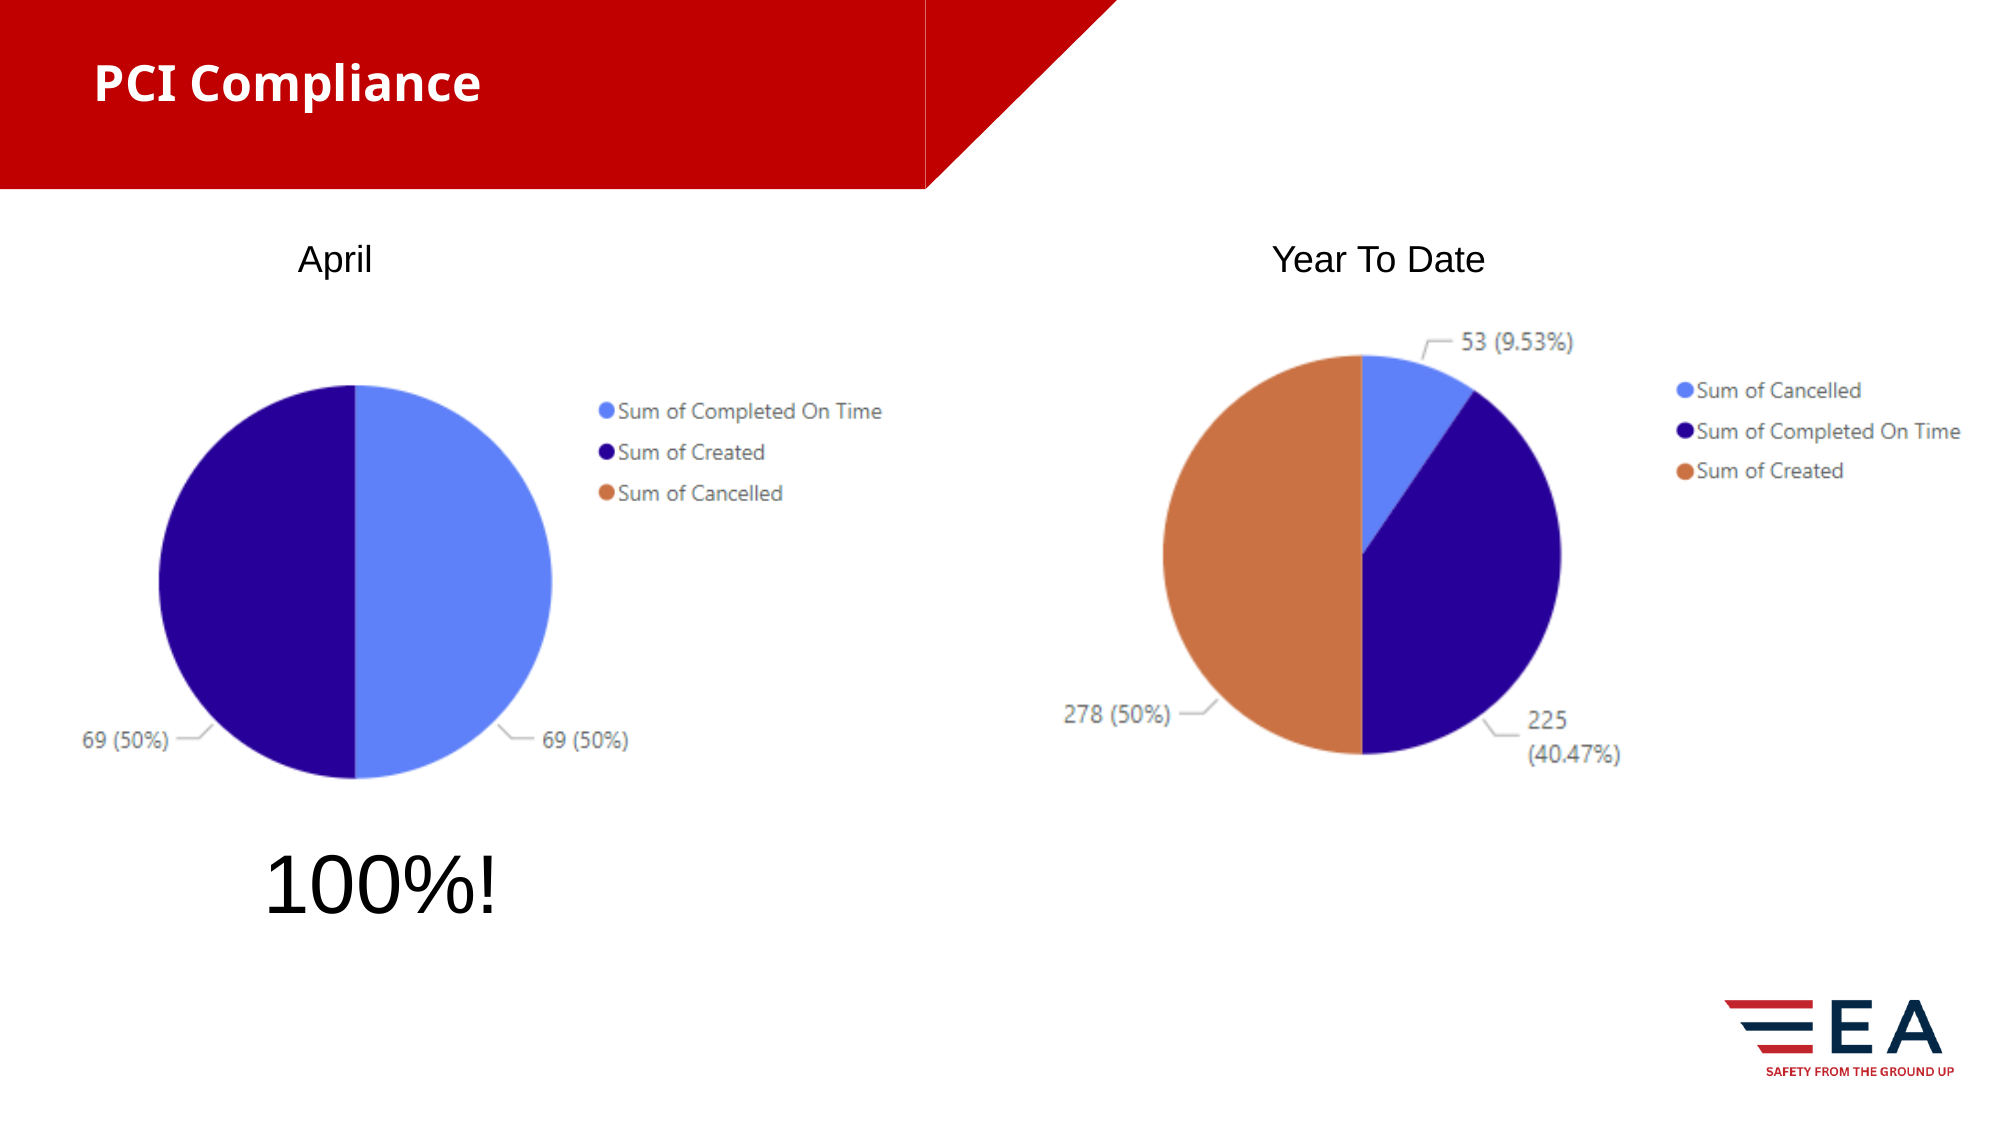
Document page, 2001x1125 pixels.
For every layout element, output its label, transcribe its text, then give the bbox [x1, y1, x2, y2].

picture [1699, 971, 1977, 1099]
text_box April Year To Date [283, 227, 1861, 288]
picture [1034, 279, 1977, 808]
picture [33, 340, 889, 808]
text_box 100%! [248, 822, 523, 938]
list PCI Compliance [79, 50, 922, 126]
